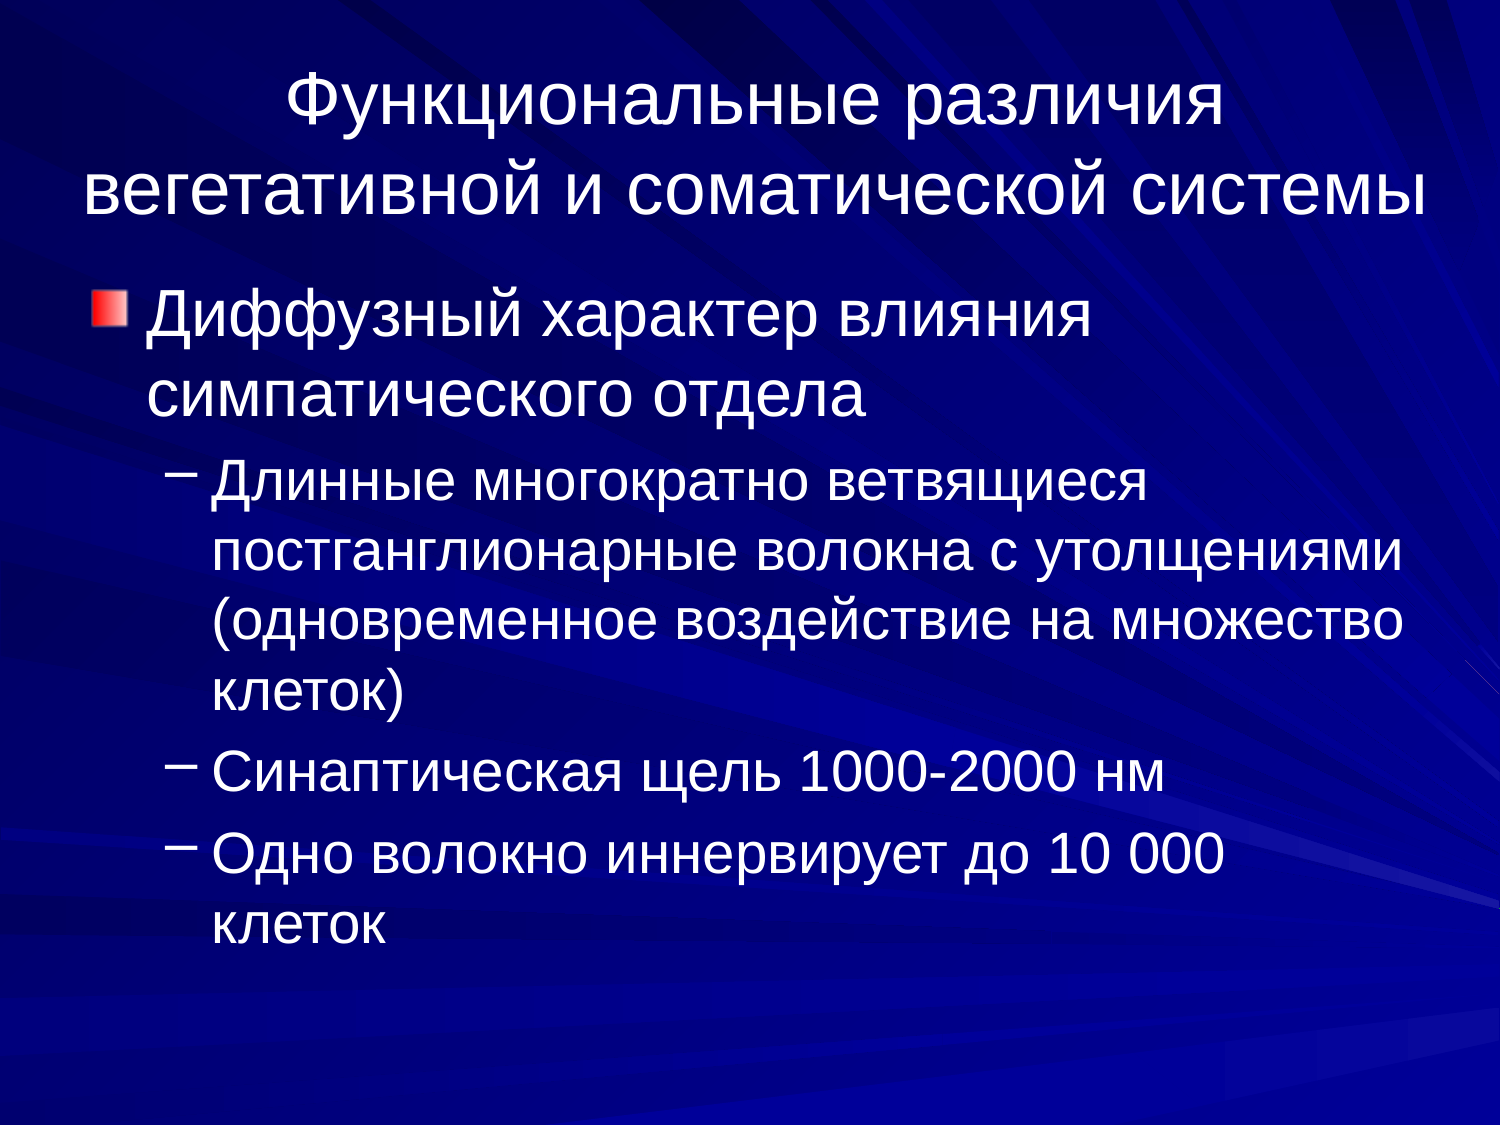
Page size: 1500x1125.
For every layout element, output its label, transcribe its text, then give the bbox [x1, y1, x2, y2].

title Функциональные различия вегетативной и соматической системы [46, 45, 1466, 234]
picture [90, 288, 132, 331]
list Диффузный характер влияния симпатического отдела Длинные многократно ветвящиеся постганглионарные волокна с утолщениями (одновременное воздействие на множество клеток) Синаптическая щель 1000-2000 нм Одно волокно иннервирует до 10 000 клеток [74, 262, 1426, 1006]
